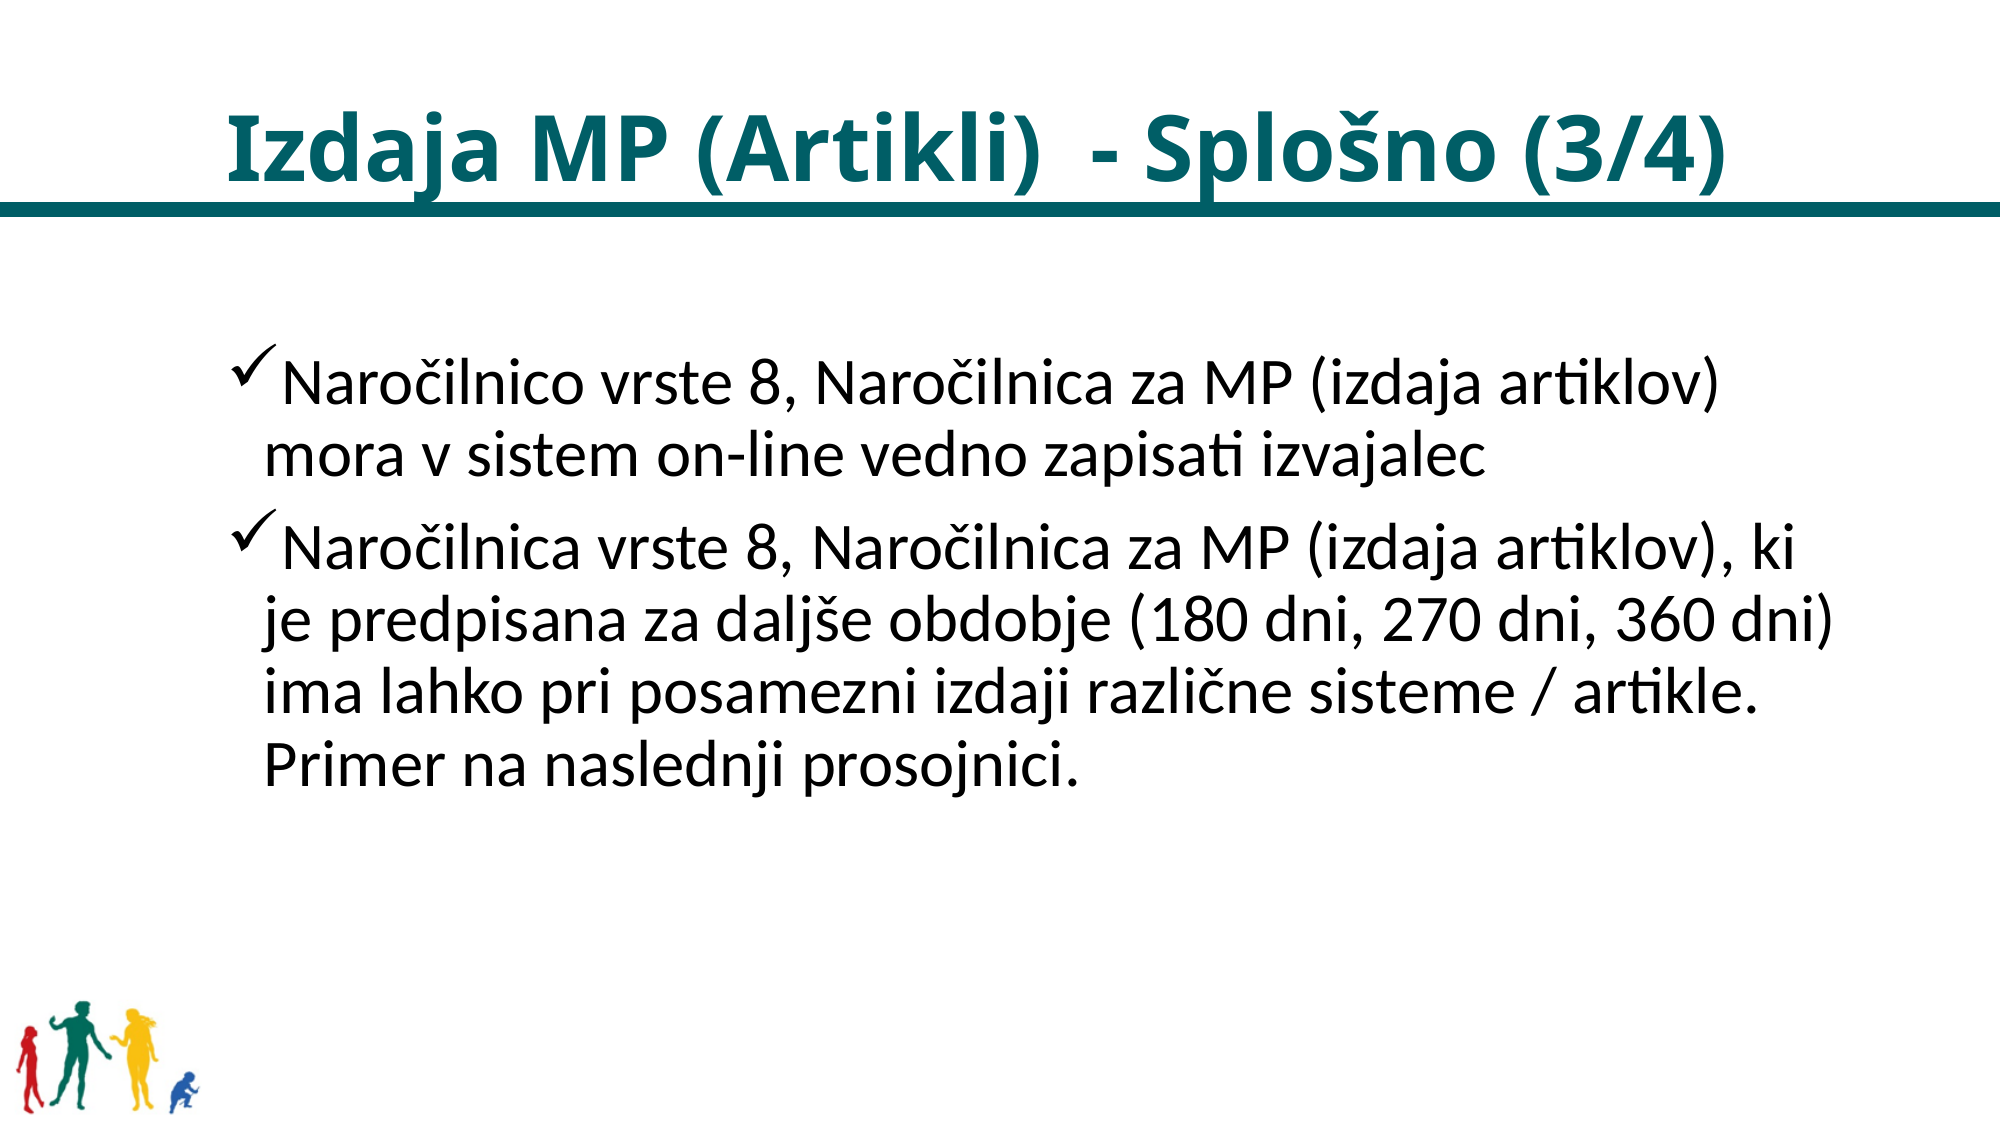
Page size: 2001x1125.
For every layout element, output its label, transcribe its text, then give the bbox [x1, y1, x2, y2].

list Naročilnico vrste 8, Naročilnica za MP (izdaja artiklov) mora v sistem on-line vedno zapisati izvajalec Naročilnica vrste 8, Naročilnica za MP (izdaja artiklov), ki je predpisana za daljše obdobje (180 dni, 270 dni, 360 dni) ima lahko pri posamezni izdaji različne sisteme / artikle. Primer na naslednji prosojnici. [211, 238, 1867, 1100]
title Izdaja MP (Artikli) - Splošno (3/4) [211, 22, 1863, 209]
picture [0, 986, 212, 1125]
